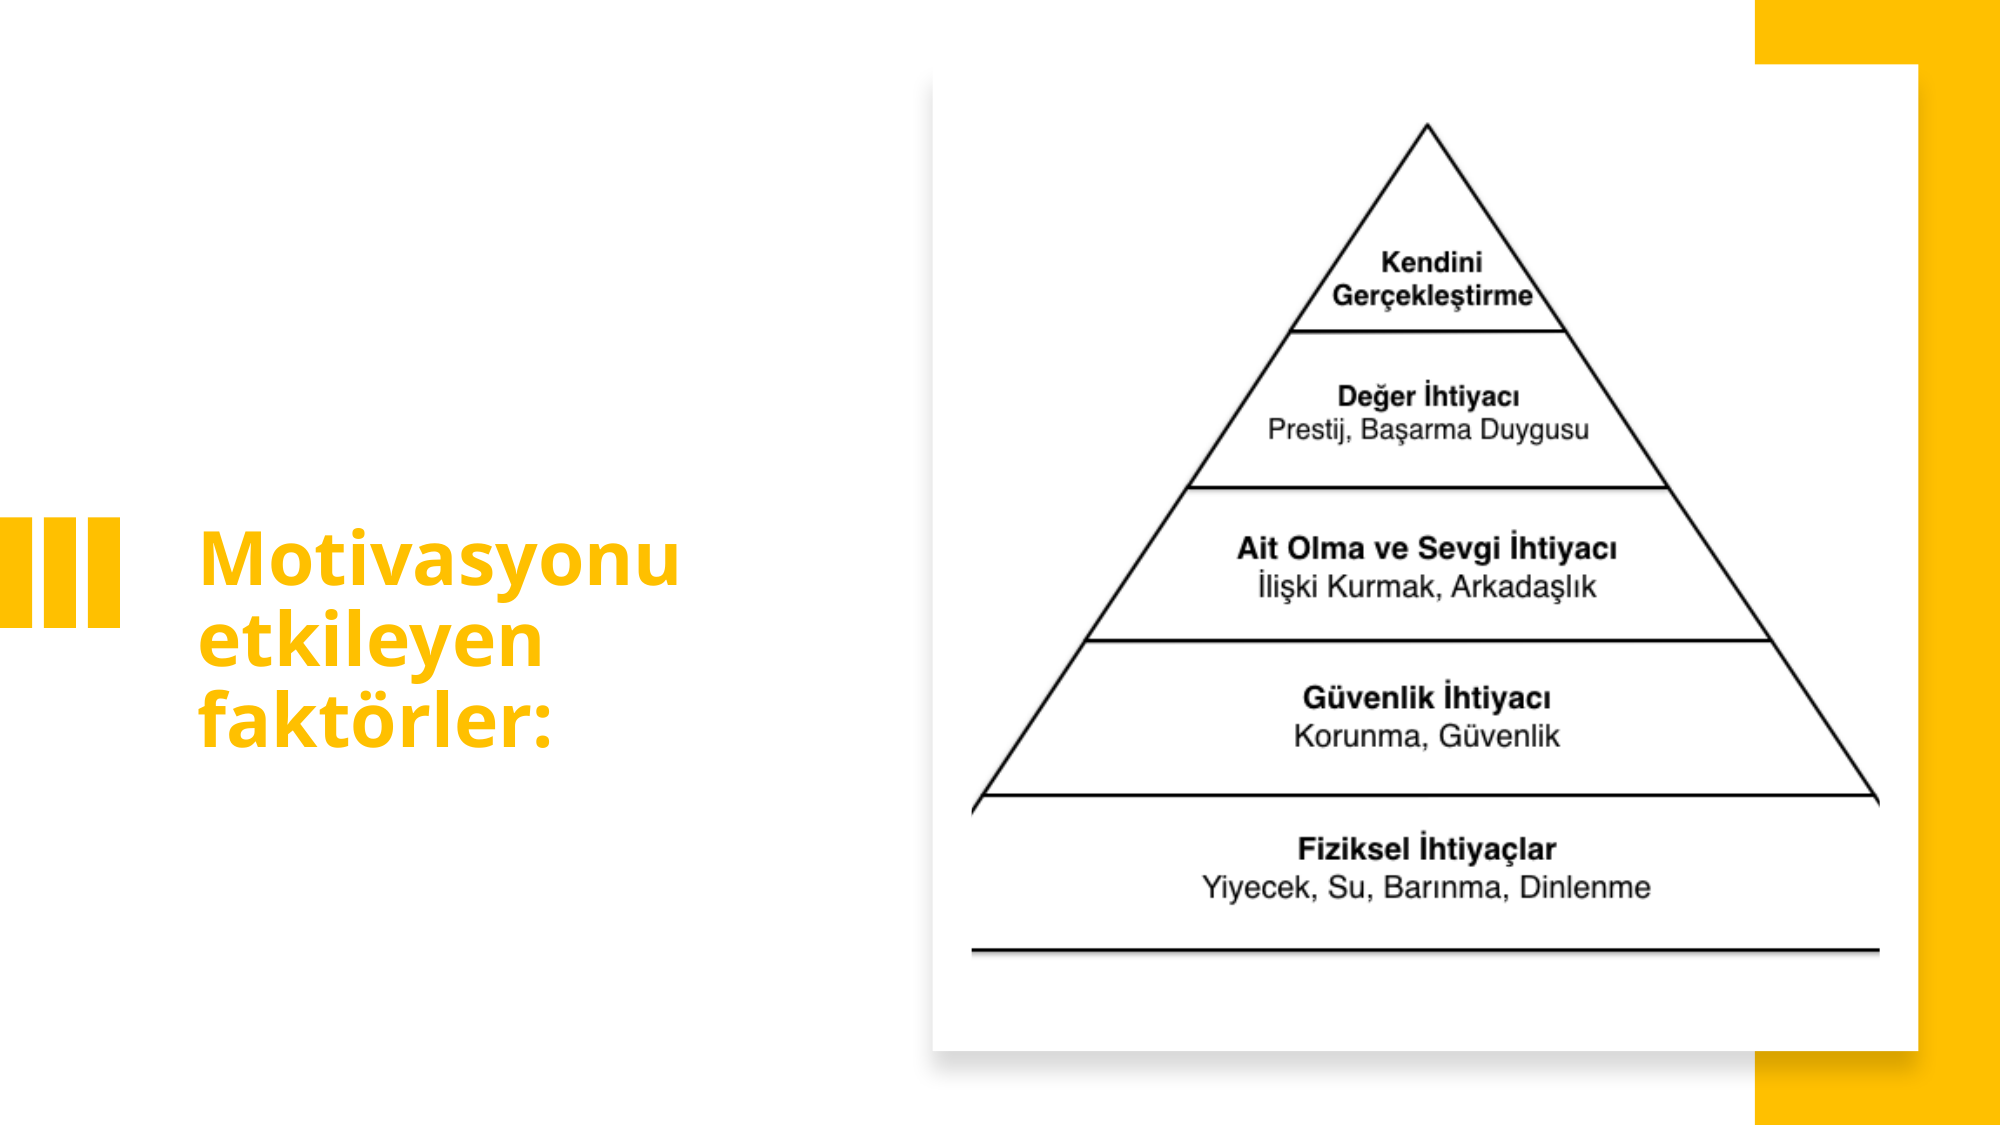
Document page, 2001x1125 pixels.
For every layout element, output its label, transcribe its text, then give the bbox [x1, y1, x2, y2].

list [971, 109, 1880, 1006]
text_box [932, 63, 1919, 1052]
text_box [0, 517, 120, 628]
text_box [0, 0, 1754, 1125]
title Motivasyonu etkileyen faktörler: [182, 513, 845, 906]
text_box [1754, 0, 2000, 1125]
